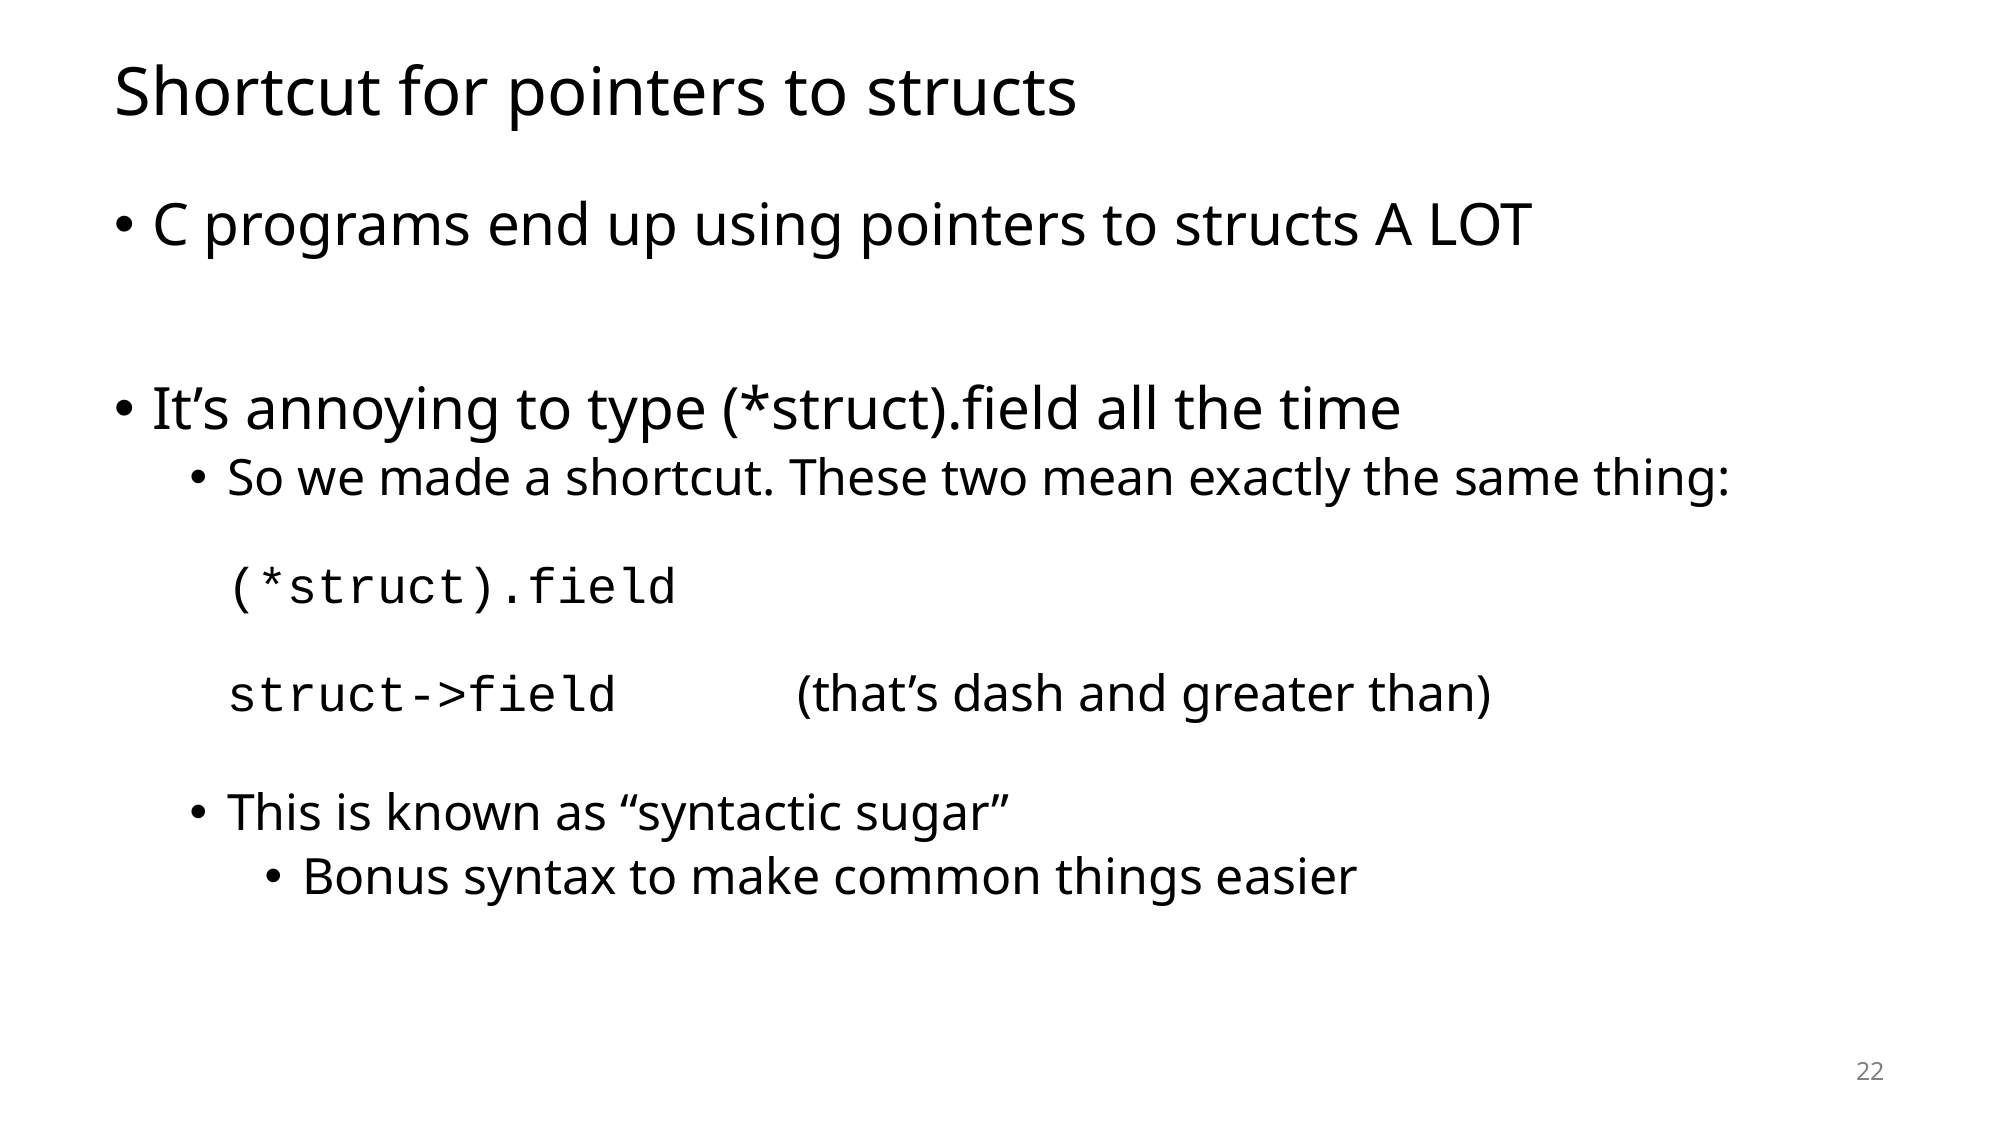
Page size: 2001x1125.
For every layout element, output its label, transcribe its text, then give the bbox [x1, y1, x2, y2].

list C programs end up using pointers to structs A LOT It’s annoying to type (*struct).field all the time So we made a shortcut. These two mean exactly the same thing: (*struct).field struct->field (that’s dash and greater than) This is known as “syntactic sugar” Bonus syntax to make common things easier [99, 187, 1900, 1013]
title Shortcut for pointers to structs [99, 37, 1900, 150]
slide_number 22 [1749, 1042, 1900, 1103]
